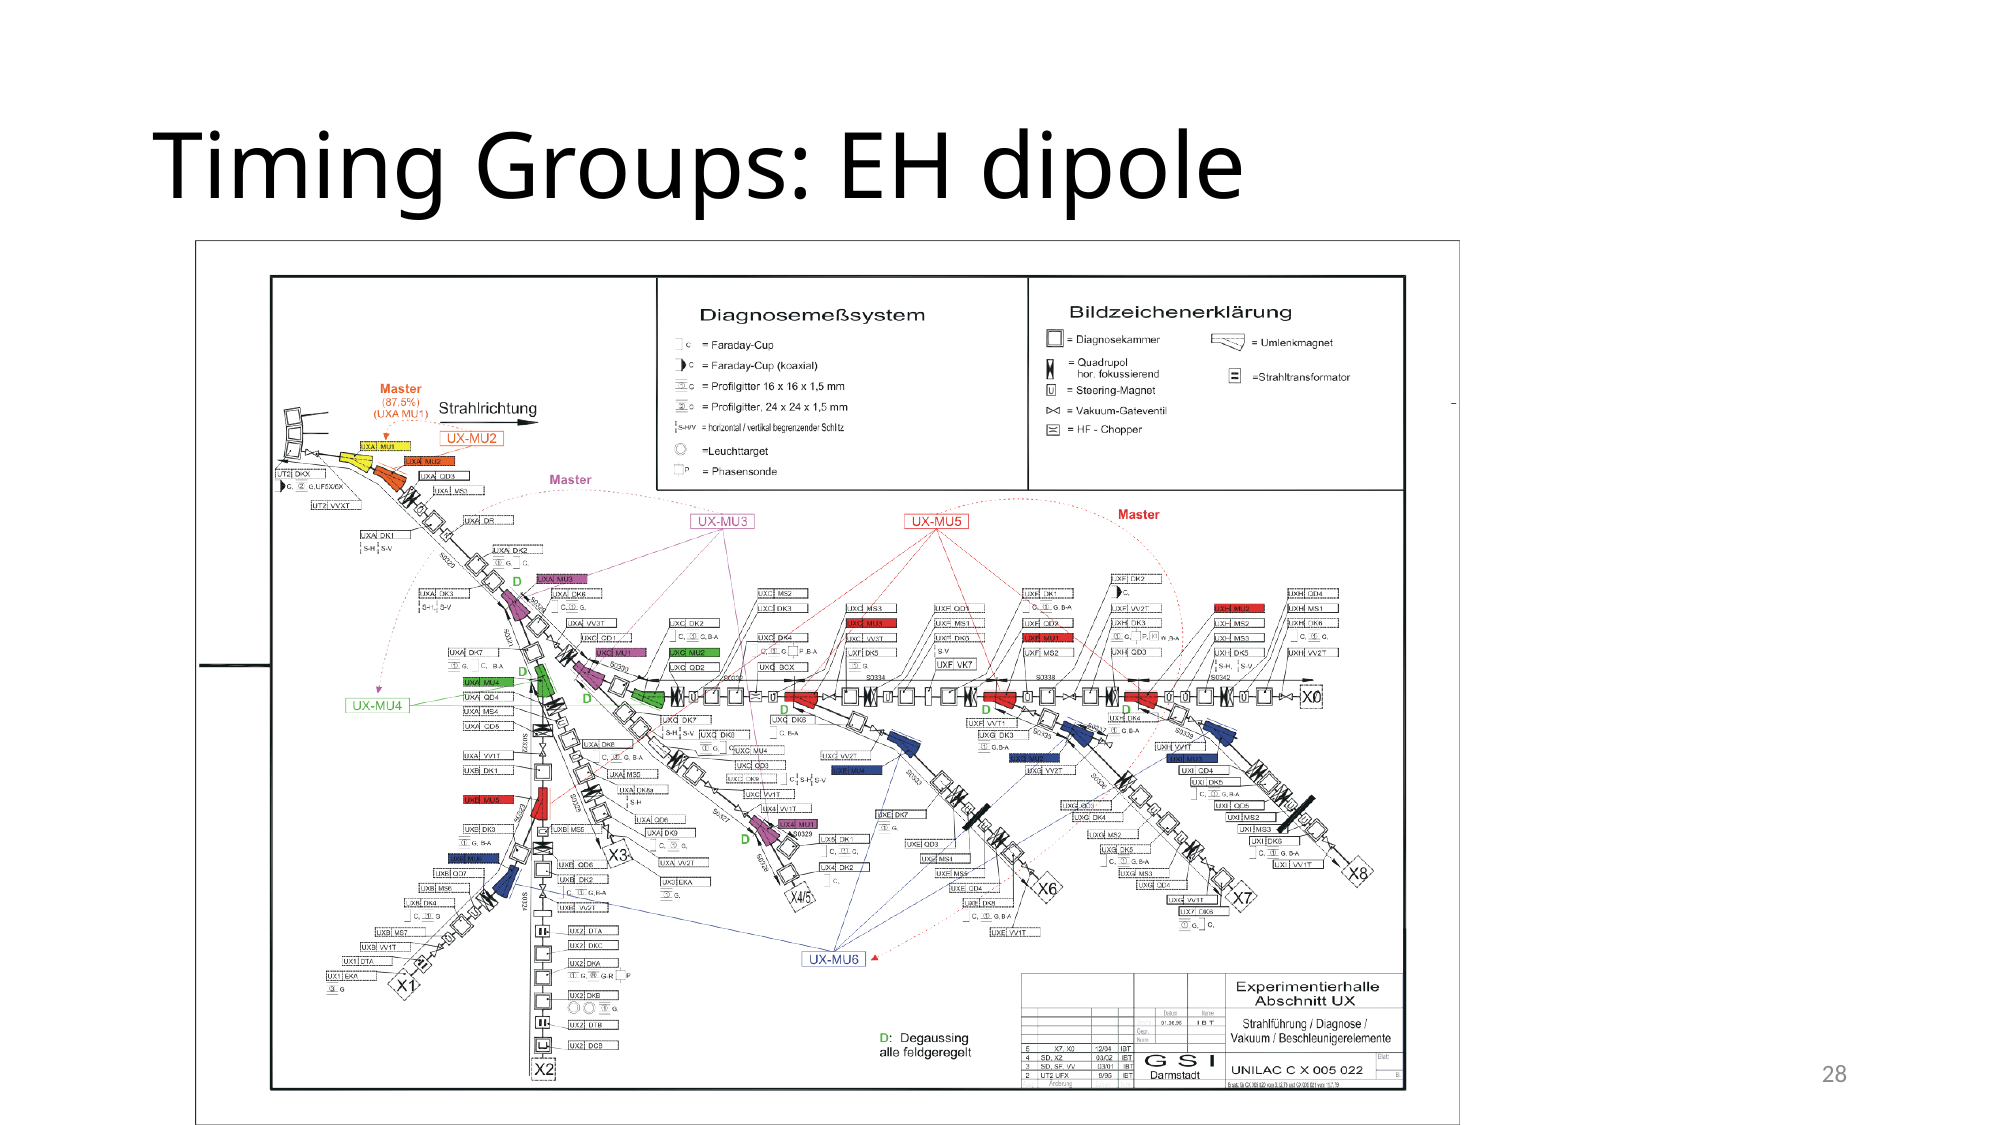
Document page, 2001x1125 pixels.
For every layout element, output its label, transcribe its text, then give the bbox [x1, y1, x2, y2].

title Timing Groups: EH dipole [137, 59, 1863, 278]
picture [195, 240, 1460, 1125]
slide_number 28 [1460, 1042, 1863, 1103]
